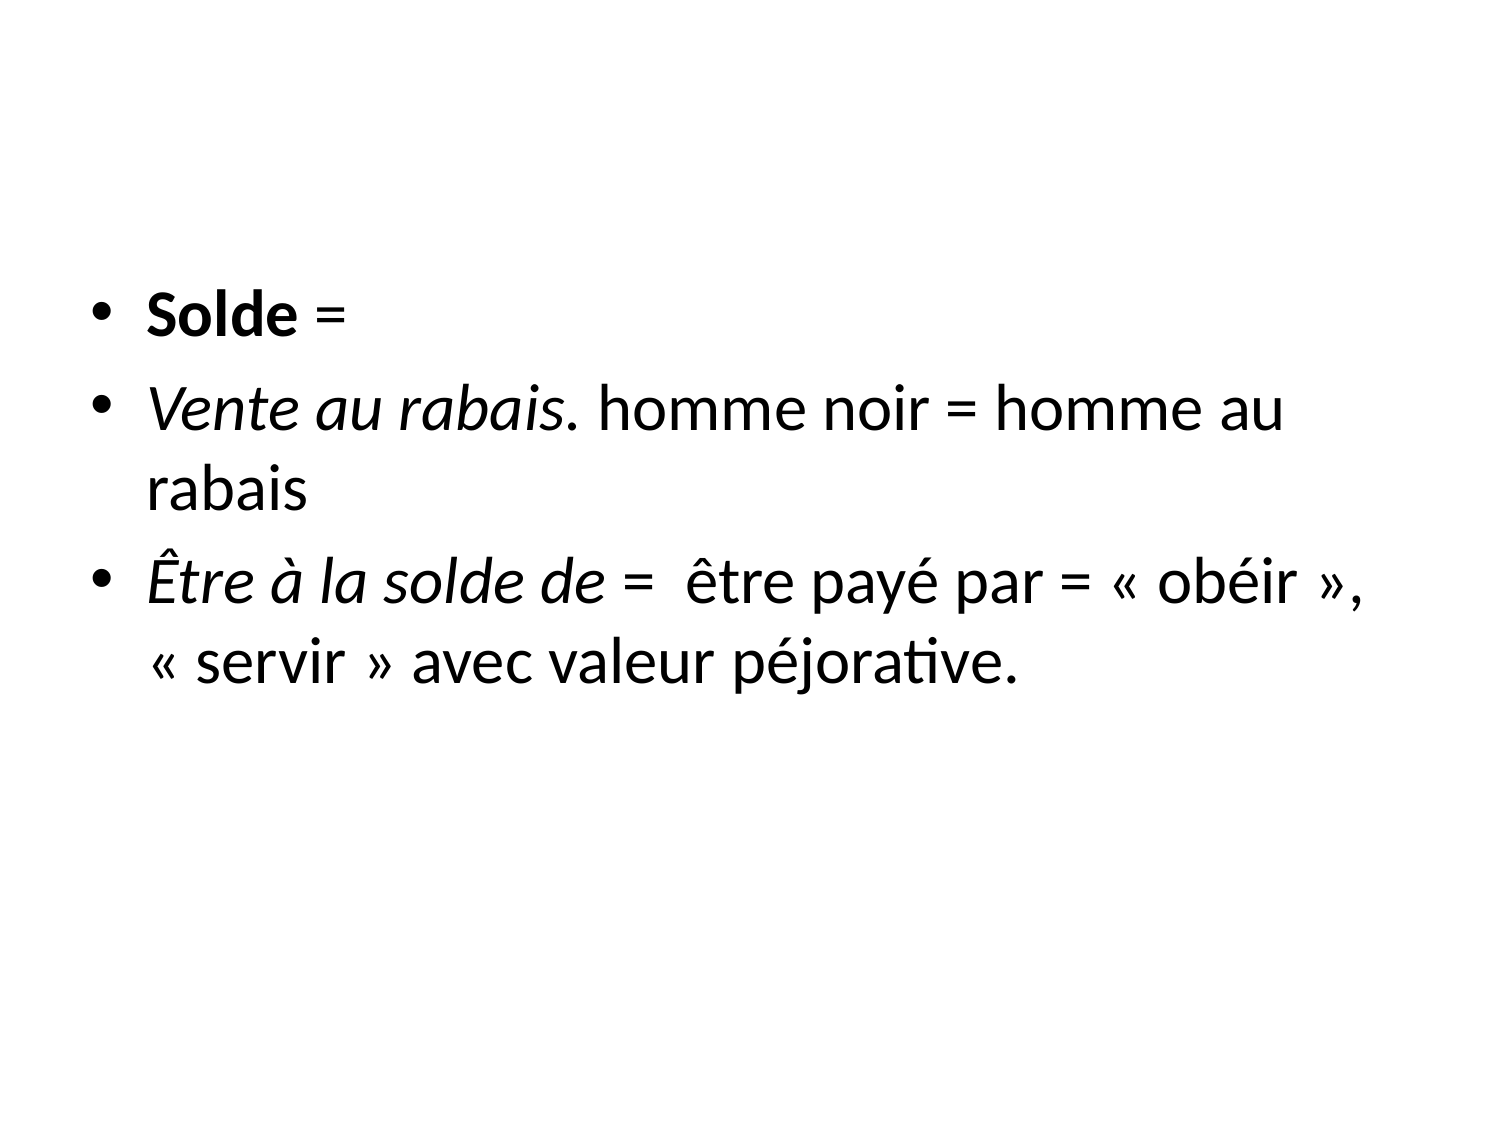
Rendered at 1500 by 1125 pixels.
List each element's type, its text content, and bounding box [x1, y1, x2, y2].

list Solde = Vente au rabais. homme noir = homme au rabais Être à la solde de = être payé par = « obéir », « servir » avec valeur péjorative. [75, 262, 1425, 1005]
